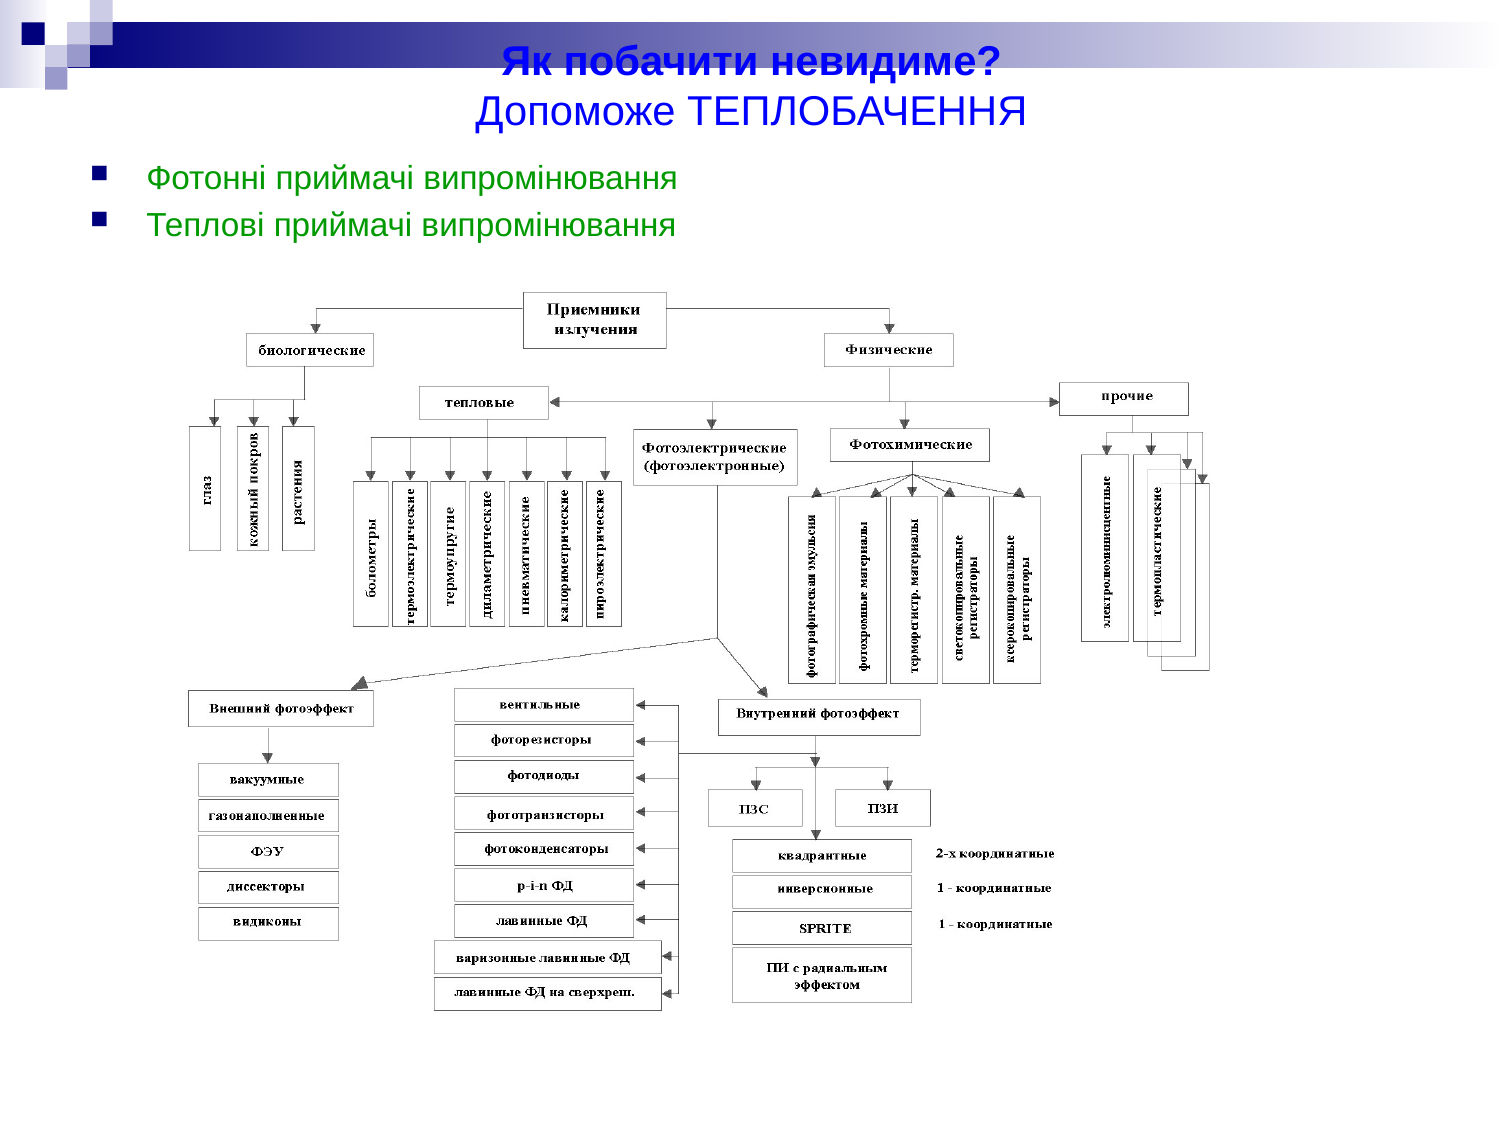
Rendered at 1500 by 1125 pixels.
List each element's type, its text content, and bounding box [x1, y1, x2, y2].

picture [135, 255, 1288, 1068]
text_box Як побачити невидиме? Допоможе ТЕПЛОБАЧЕННЯ [76, 31, 1427, 138]
list Фотонні приймачі випромінювання Теплові приймачі випромінювання [74, 148, 1093, 280]
